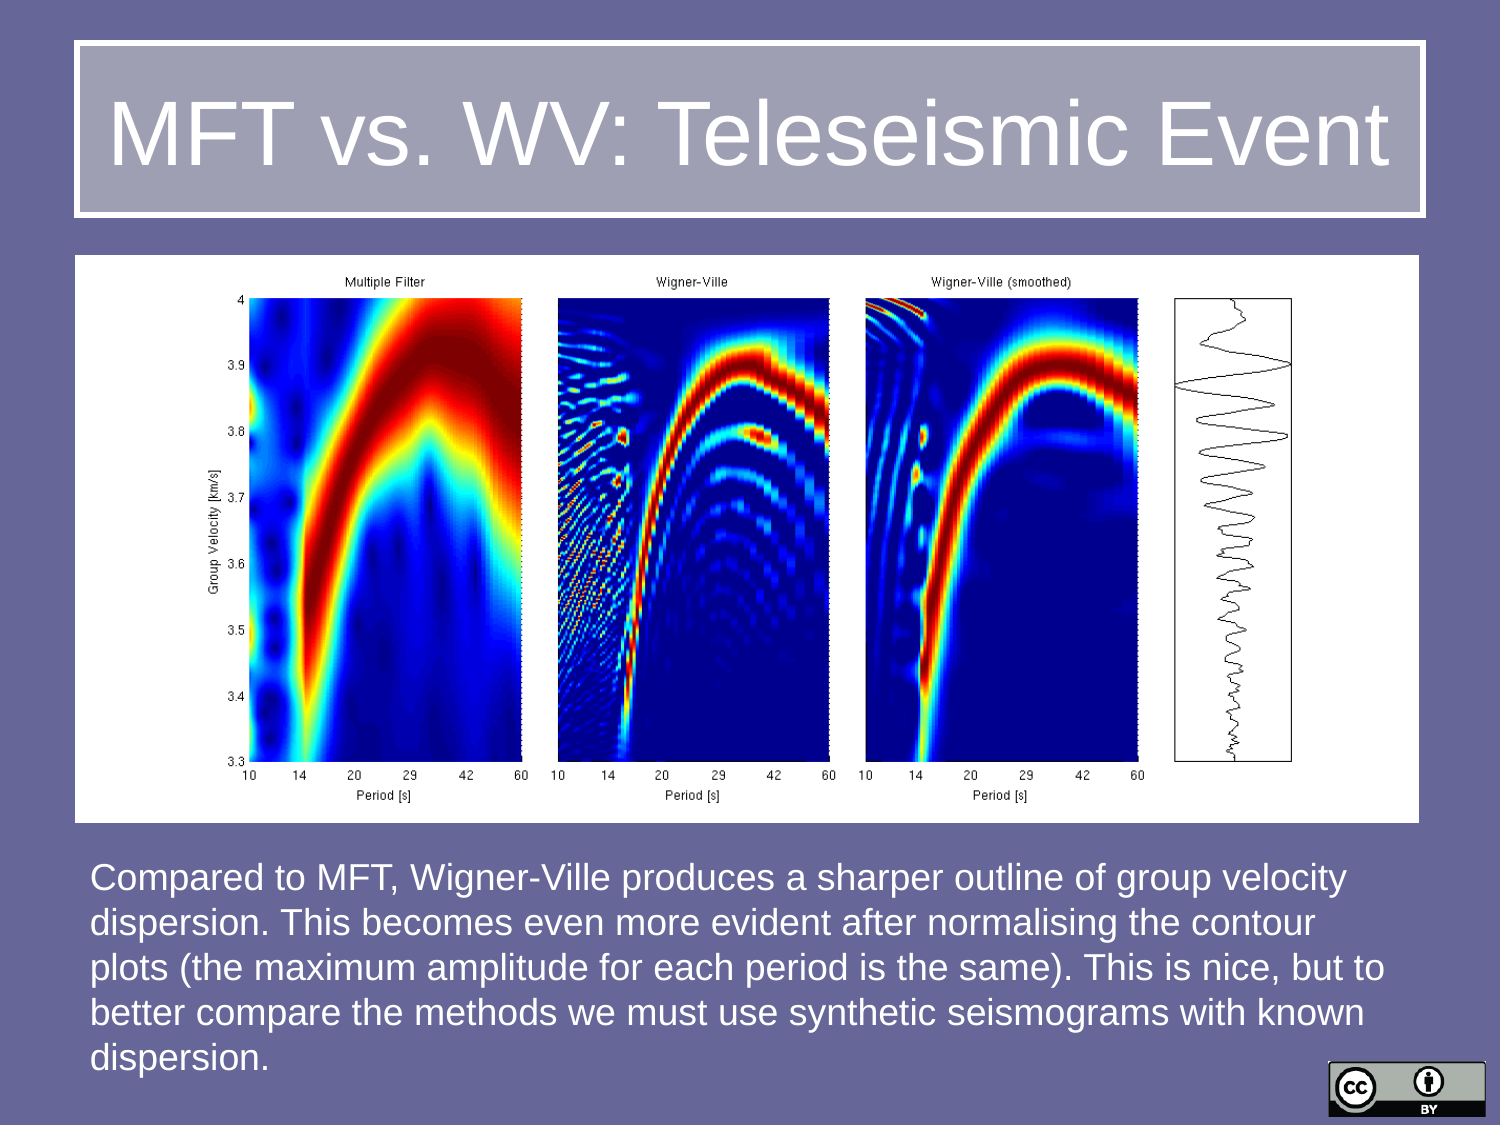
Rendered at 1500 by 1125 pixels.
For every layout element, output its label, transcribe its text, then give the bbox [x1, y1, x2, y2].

picture [1328, 1061, 1486, 1117]
title MFT vs. WV: Teleseismic Event [74, 40, 1426, 218]
picture [74, 255, 1420, 823]
text_box Compared to MFT, Wigner-Ville produces a sharper outline of group velocity dispersion. This becomes even more evident after normalising the contour plots (the maximum amplitude for each period is the same). This is nice, but to better compare the methods we must use synthetic seismograms with known dispersion. [75, 845, 1419, 1086]
